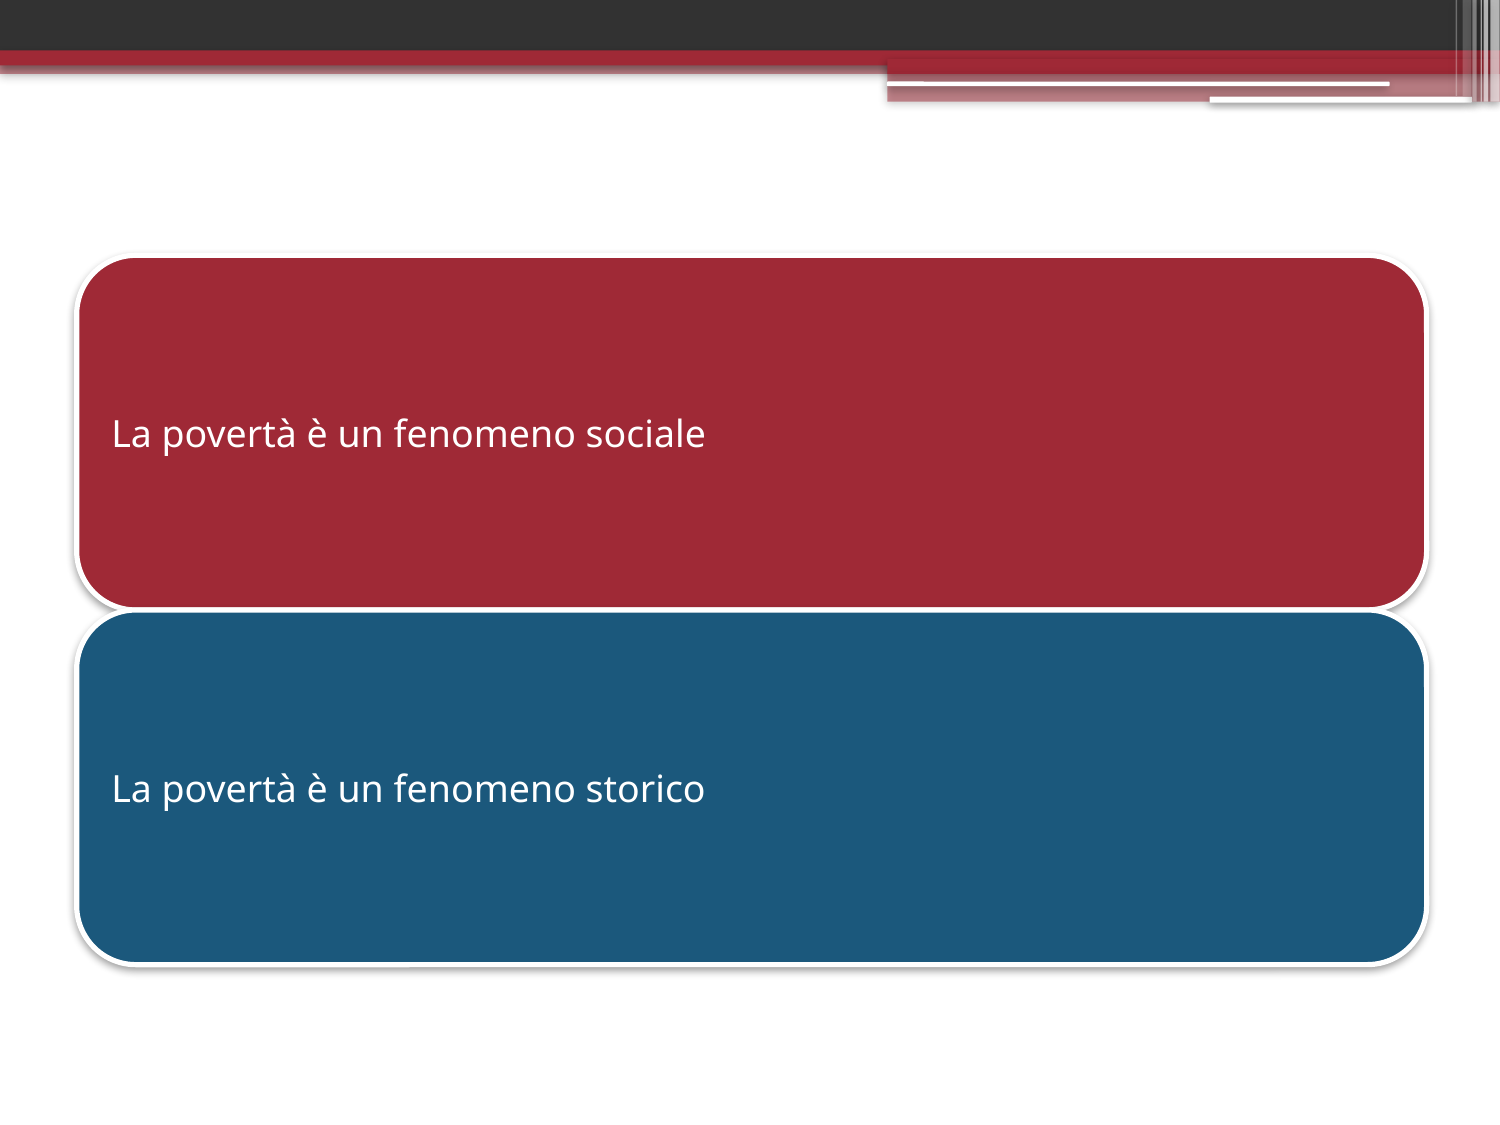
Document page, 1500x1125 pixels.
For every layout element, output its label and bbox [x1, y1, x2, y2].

list [76, 255, 1427, 965]
